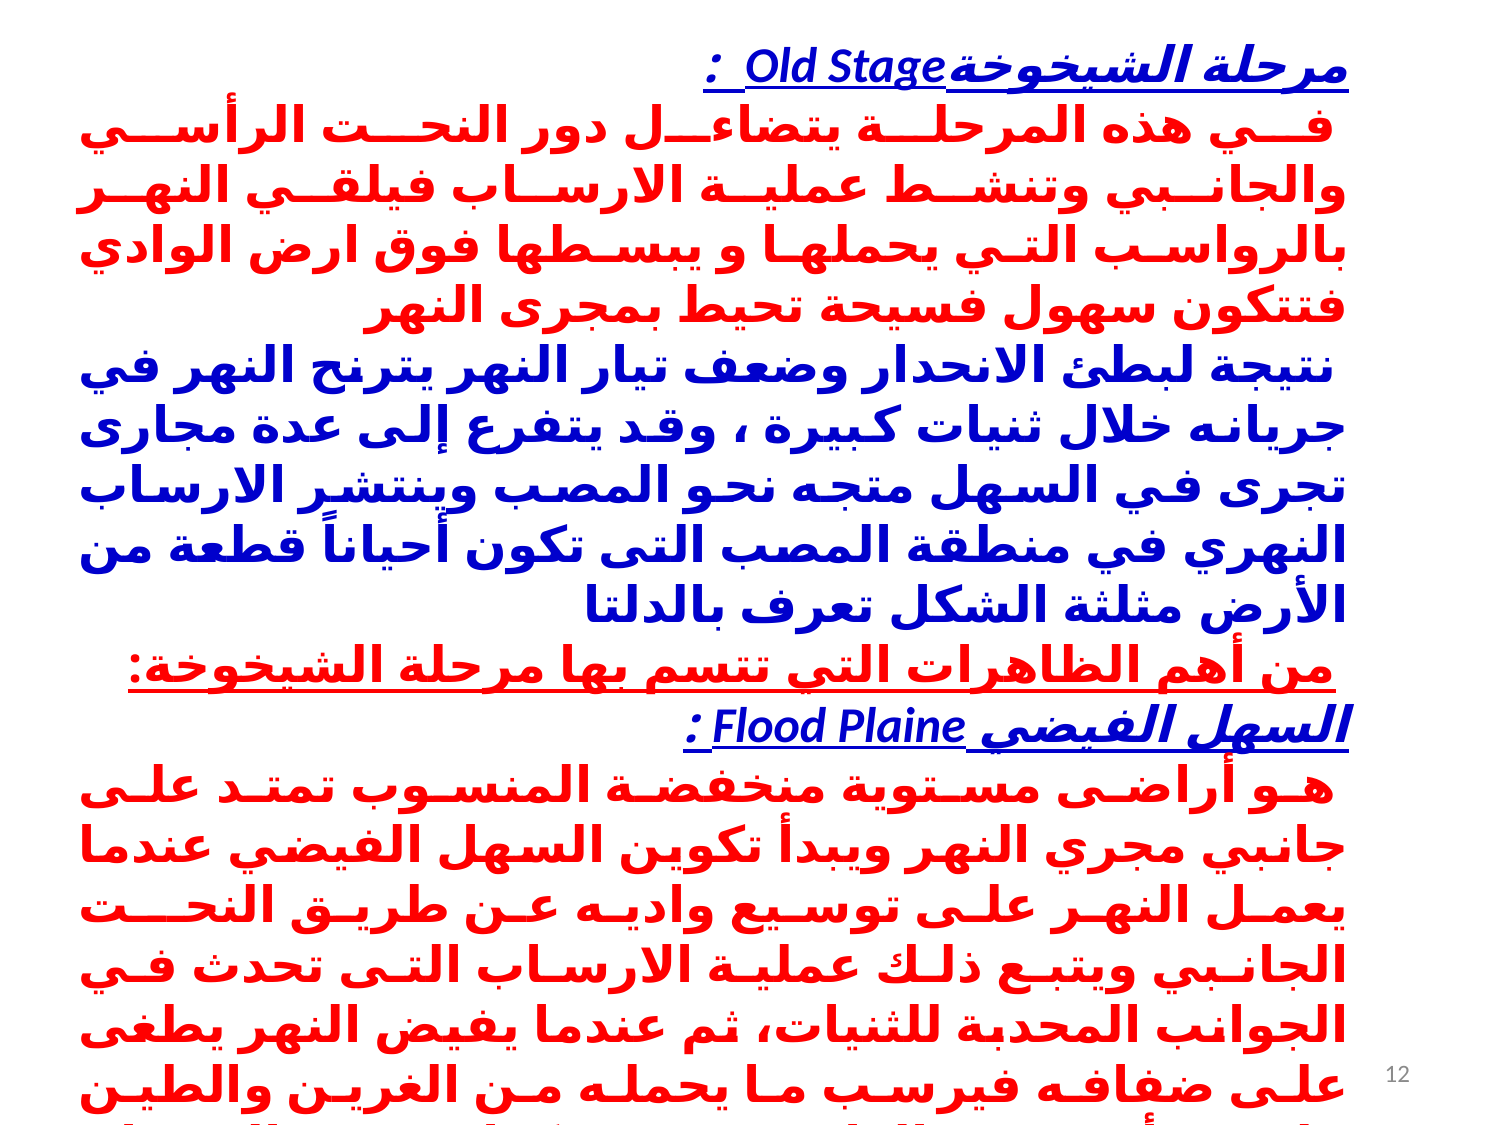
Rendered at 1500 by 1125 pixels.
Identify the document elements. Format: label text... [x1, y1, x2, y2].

slide_number 12 [1074, 1042, 1425, 1103]
text_box مرحلة الشيخوخةOld Stage : في هذه المرحلة يتضاءل دور النحت الرأسي والجانبي وتنشط عملية الارساب فيلقي النهر بالرواسب التي يحملها و يبسطها فوق ارض الوادي فتتكون سهول فسيحة تحيط بمجرى النهر نتيجة لبطئ الانحدار وضعف تيار النهر يترنح النهر في جريانه خلال ثنيات كبيرة ، وقد يتفرع إلى عدة مجارى تجرى في السهل متجه نحو المصب وينتشر الارساب النهري في منطقة المصب التى تكون أحياناً قطعة من الأرض مثلثة الشكل تعرف بالدلتا من أهم الظاهرات التي تتسم بها مرحلة الشيخوخة: السهل الفيضي Flood Plaine : هو أراضى مستوية منخفضة المنسوب تمتد على جانبي مجري النهر ويبدأ تكوين السهل الفيضي عندما يعمل النهر على توسيع واديه عن طريق النحــت الجانبي ويتبع ذلك عملية الارساب التى تحدث في الجوانب المحدبة للثنيات، ثم عندما يفيض النهر يطغى على ضفافه فيرسب ما يحمله من الغرين والطين على أرضية الوادي ومع تكرار حدوث الفيضان ينموالسهل الفيضي الذي له أهمية كبيرة بالنسبة للزراعة [63, 24, 1364, 1125]
